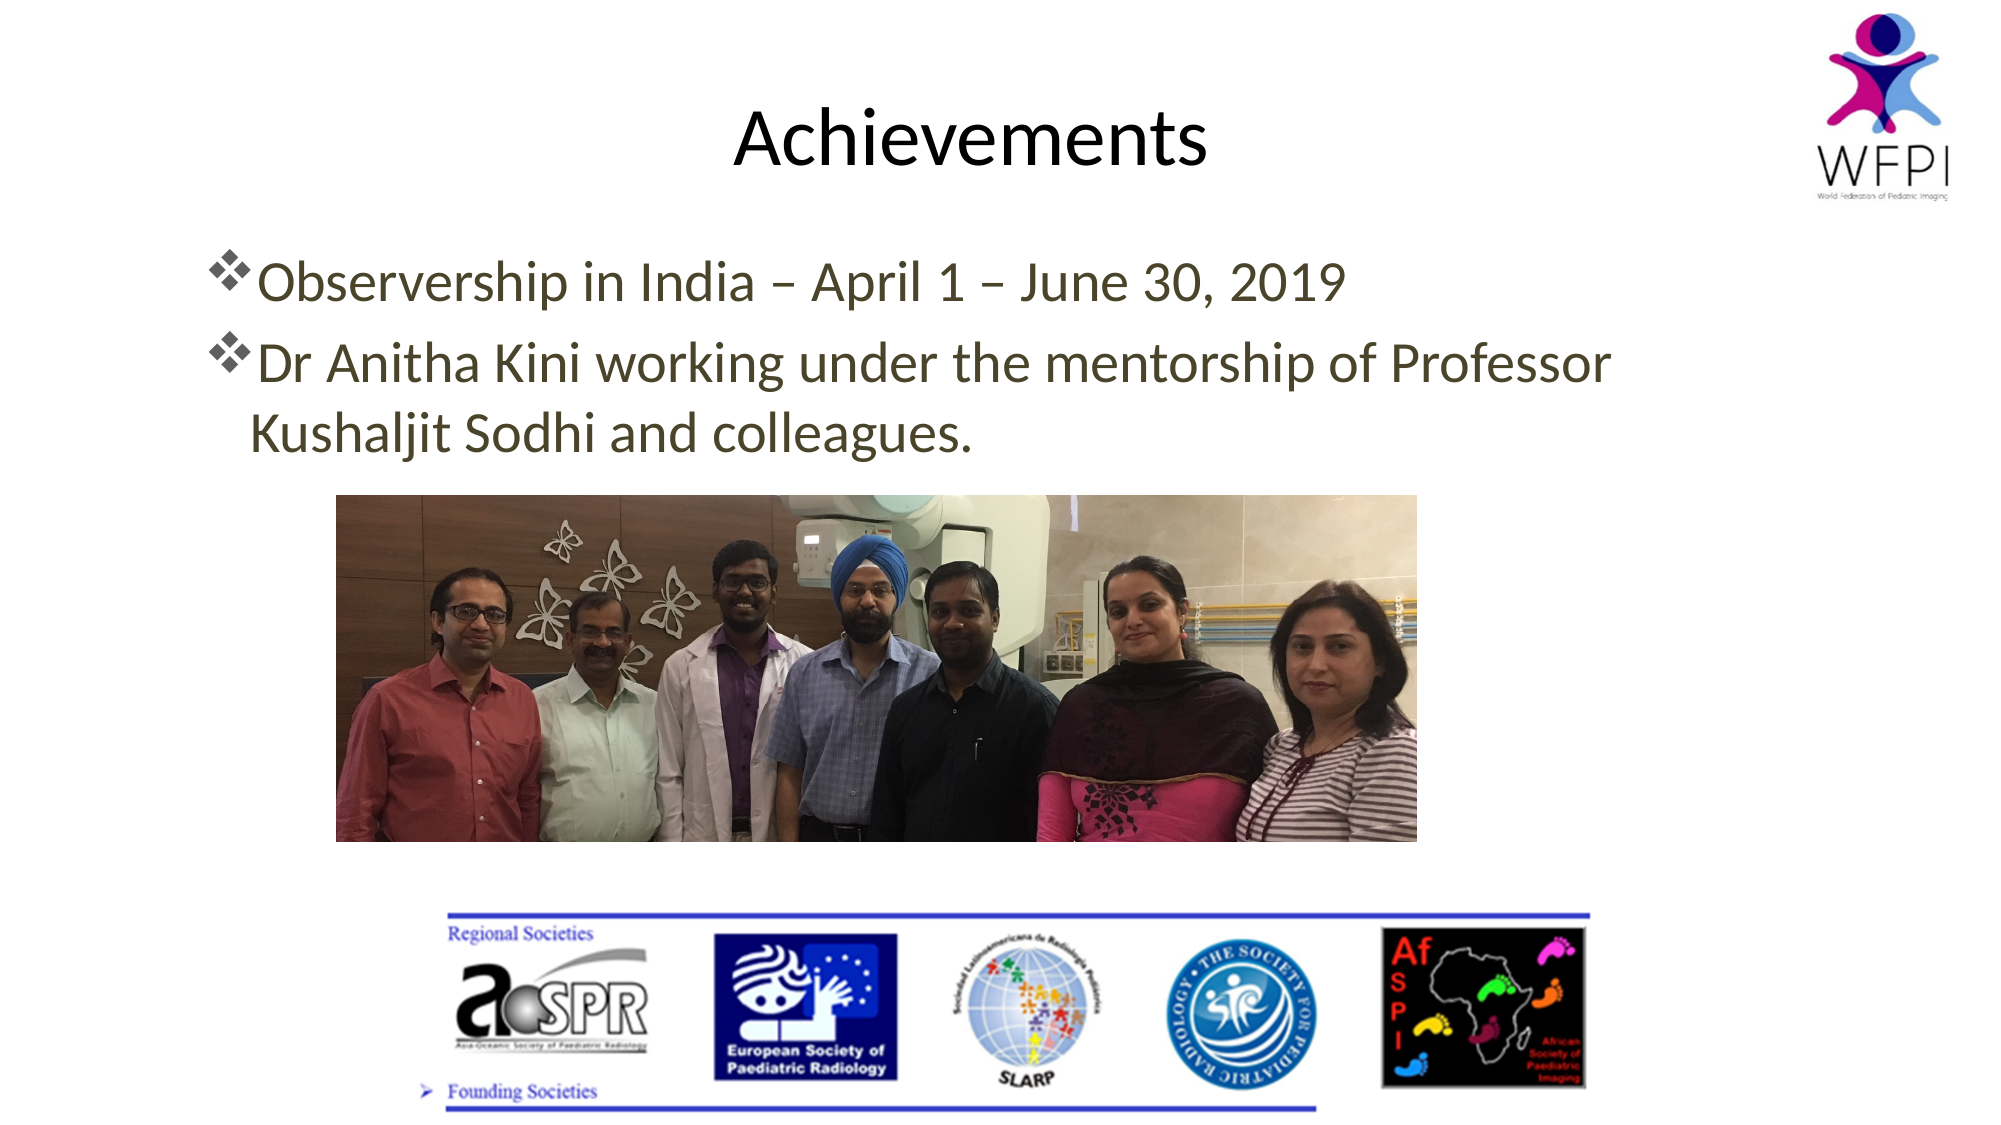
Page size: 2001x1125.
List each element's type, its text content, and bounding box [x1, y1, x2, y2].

list Observership in India – April 1 – June 30, 2019 Dr Anitha Kini working under the mentorship of Professor Kushaljit Sodhi and colleagues. [113, 235, 1658, 897]
picture [335, 495, 1417, 842]
title Achievements [137, 23, 1806, 241]
picture [408, 896, 1592, 1125]
picture [1758, 0, 2000, 211]
